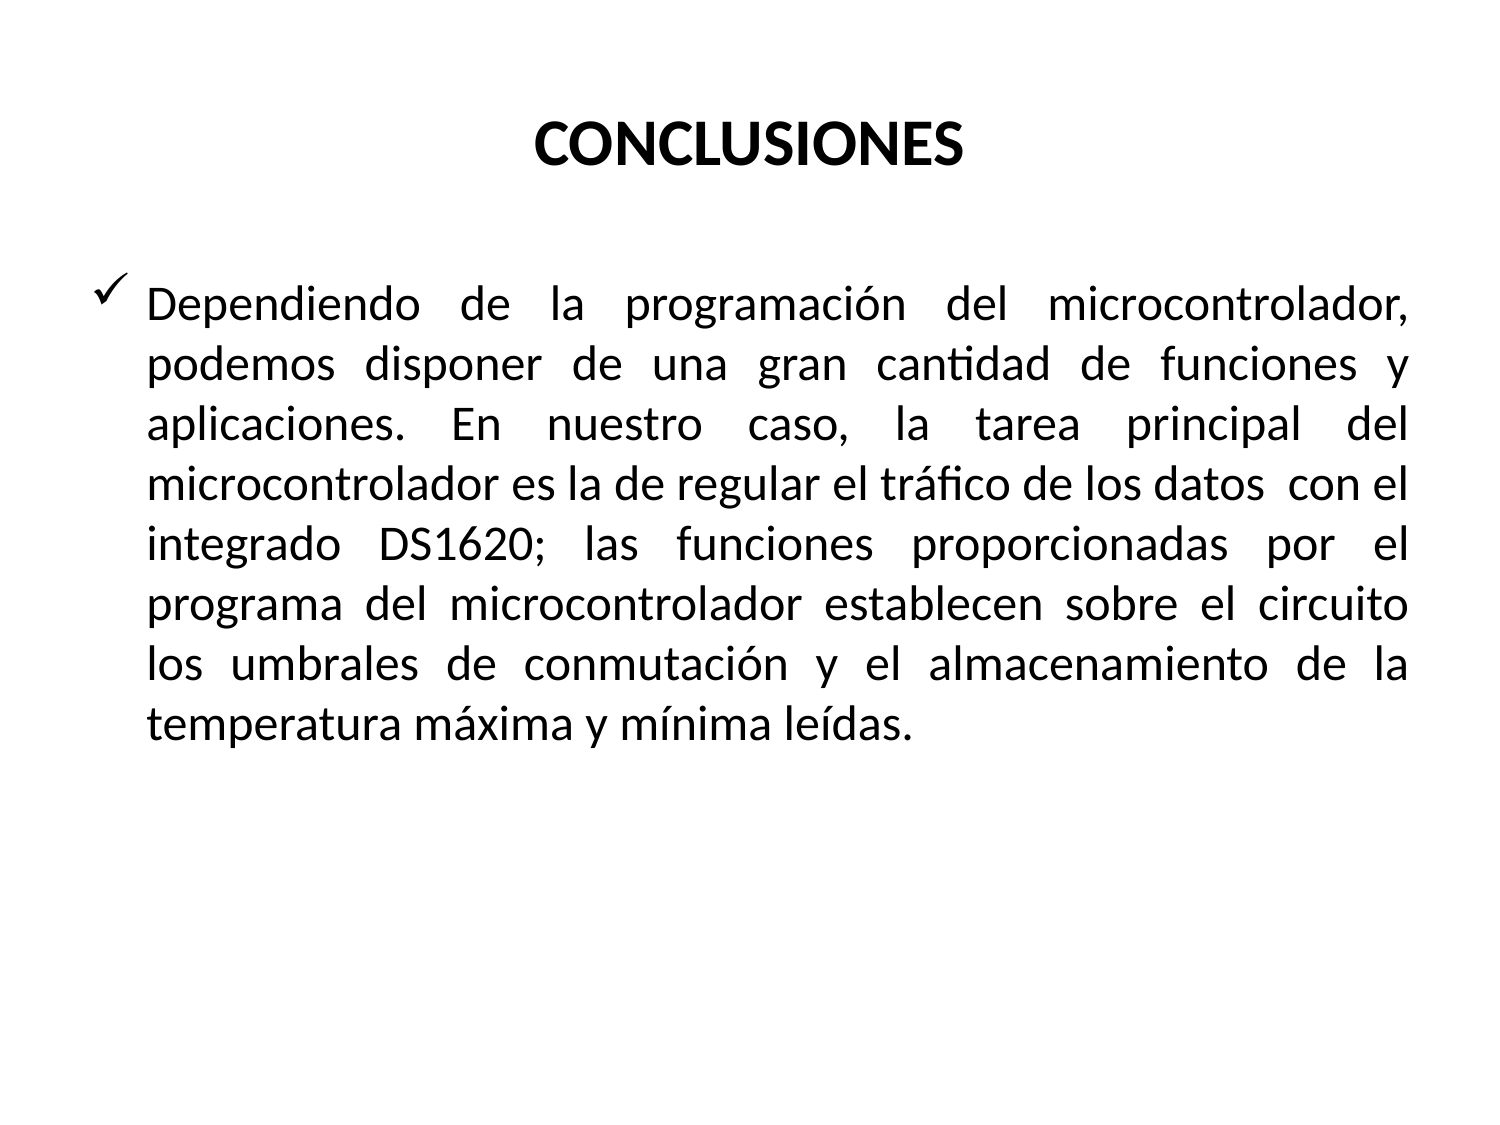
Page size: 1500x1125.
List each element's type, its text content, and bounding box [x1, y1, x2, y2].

title CONCLUSIONES [75, 45, 1425, 233]
list Dependiendo de la programación del microcontrolador, podemos disponer de una gran cantidad de funciones y aplicaciones. En nuestro caso, la tarea principal del microcontrolador es la de regular el tráfico de los datos con el integrado DS1620; las funciones proporcionadas por el programa del microcontrolador establecen sobre el circuito los umbrales de conmutación y el almacenamiento de la temperatura máxima y mínima leídas. [75, 262, 1425, 1005]
